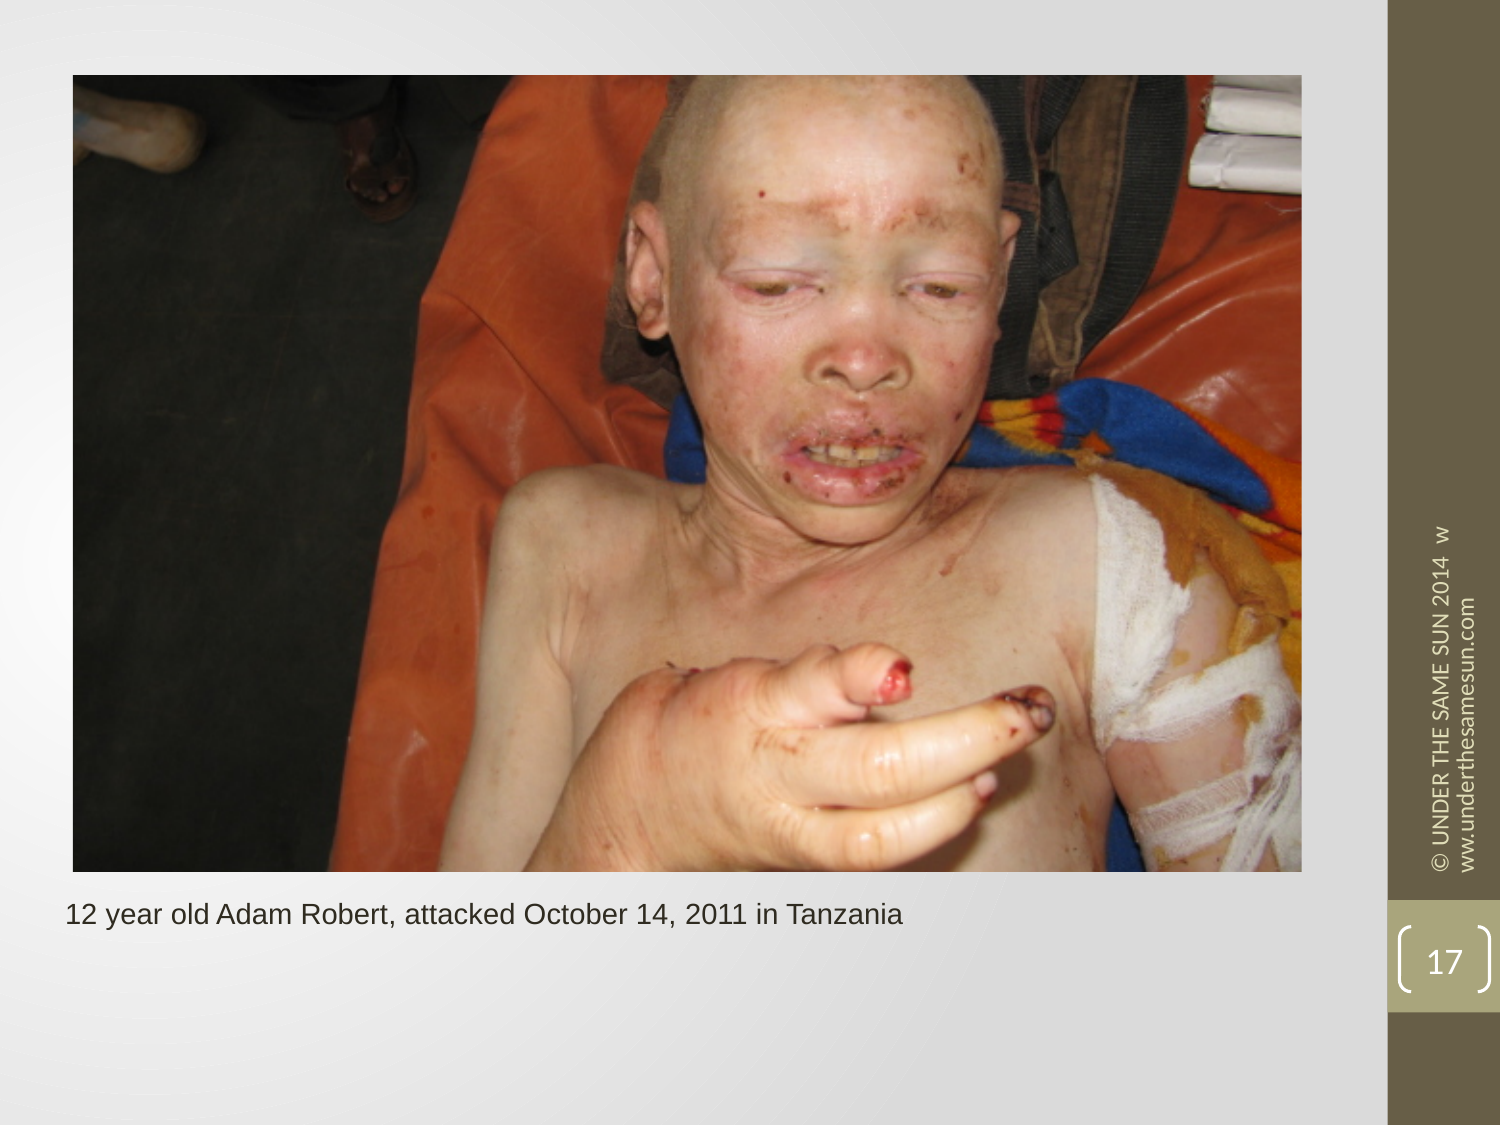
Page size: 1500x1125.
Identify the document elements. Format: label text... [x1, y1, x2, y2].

footer © UNDER THE SAME SUN 2014 www.underthesamesun.com [1408, 500, 1469, 889]
list 12 year old Adam Robert, attacked October 14, 2011 in Tanzania [50, 887, 1263, 1020]
slide_number 17 [1397, 925, 1492, 994]
picture [72, 74, 1303, 873]
